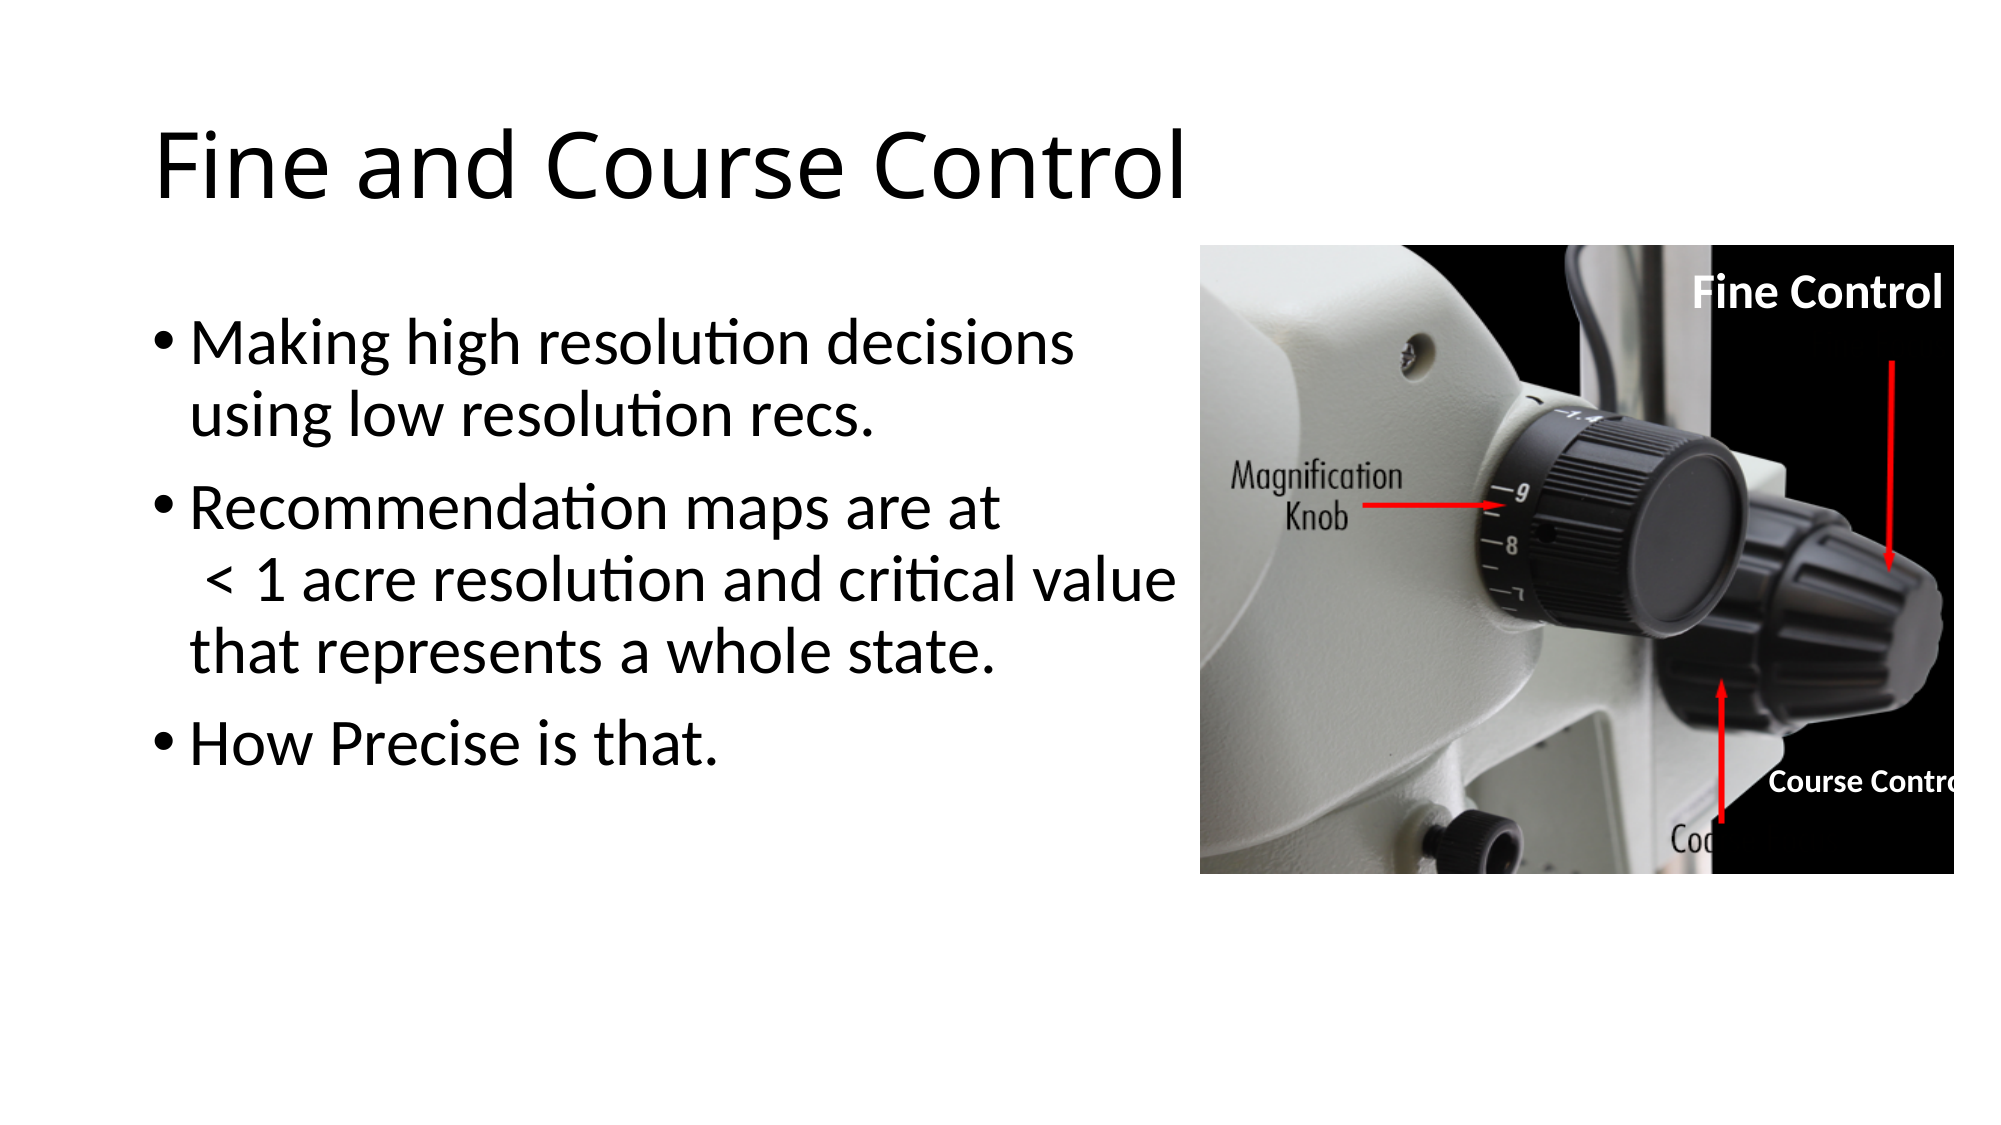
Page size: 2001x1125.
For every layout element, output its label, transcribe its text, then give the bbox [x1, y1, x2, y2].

list Making high resolution decisions using low resolution recs. Recommendation maps are at < 1 acre resolution and critical value that represents a whole state. How Precise is that. [137, 299, 1863, 1014]
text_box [1199, 245, 2000, 874]
title Fine and Course Control [137, 59, 1863, 278]
